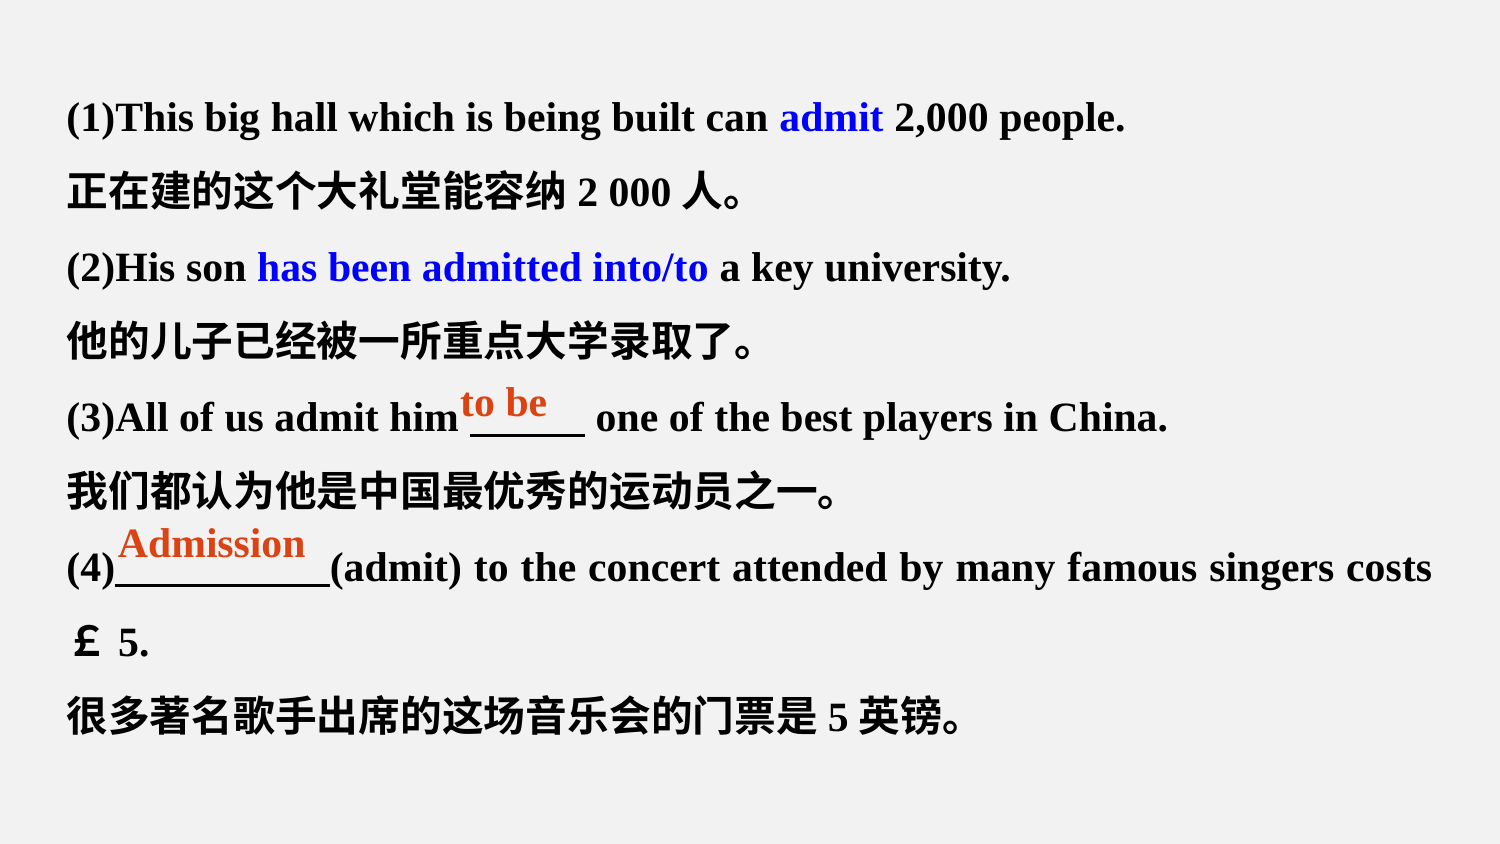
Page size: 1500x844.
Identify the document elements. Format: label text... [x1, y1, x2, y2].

text_box (1)This big hall which is being built can admit 2,000 people. 正在建的这个大礼堂能容纳2 000人。 (2)His son has been admitted into/to a key university. 他的儿子已经被一所重点大学录取了。 (3)All of us admit him one of the best players in China. 我们都认为他是中国最优秀的运动员之一。 (4) (admit) to the concert attended by many famous singers costs ￡5. 很多著名歌手出席的这场音乐会的门票是5英镑。 [55, 59, 1445, 746]
text_box Admission [106, 510, 318, 572]
text_box to be [448, 368, 559, 430]
